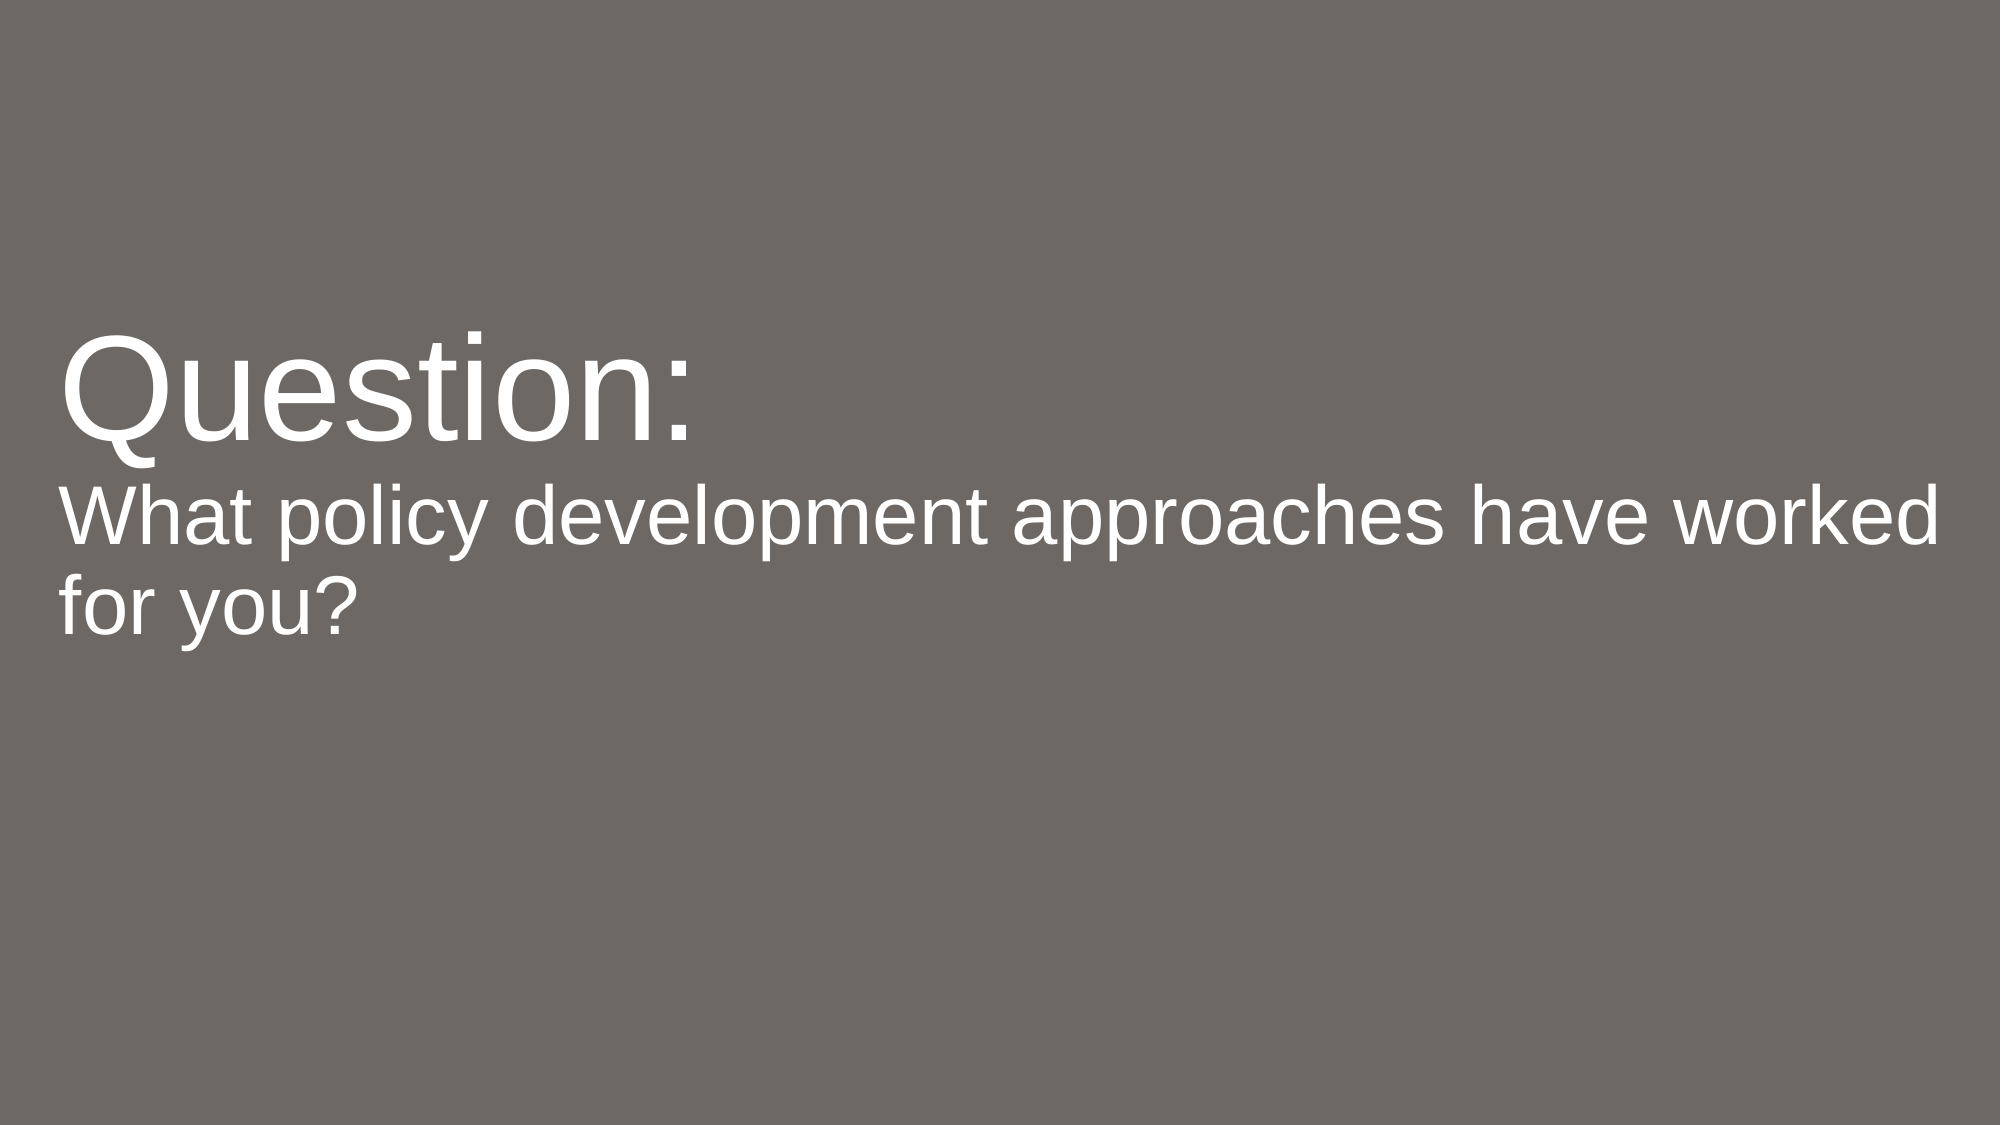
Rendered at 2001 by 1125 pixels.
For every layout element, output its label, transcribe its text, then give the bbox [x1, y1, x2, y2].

title Question: What policy development approaches have worked for you? [39, 31, 1963, 932]
